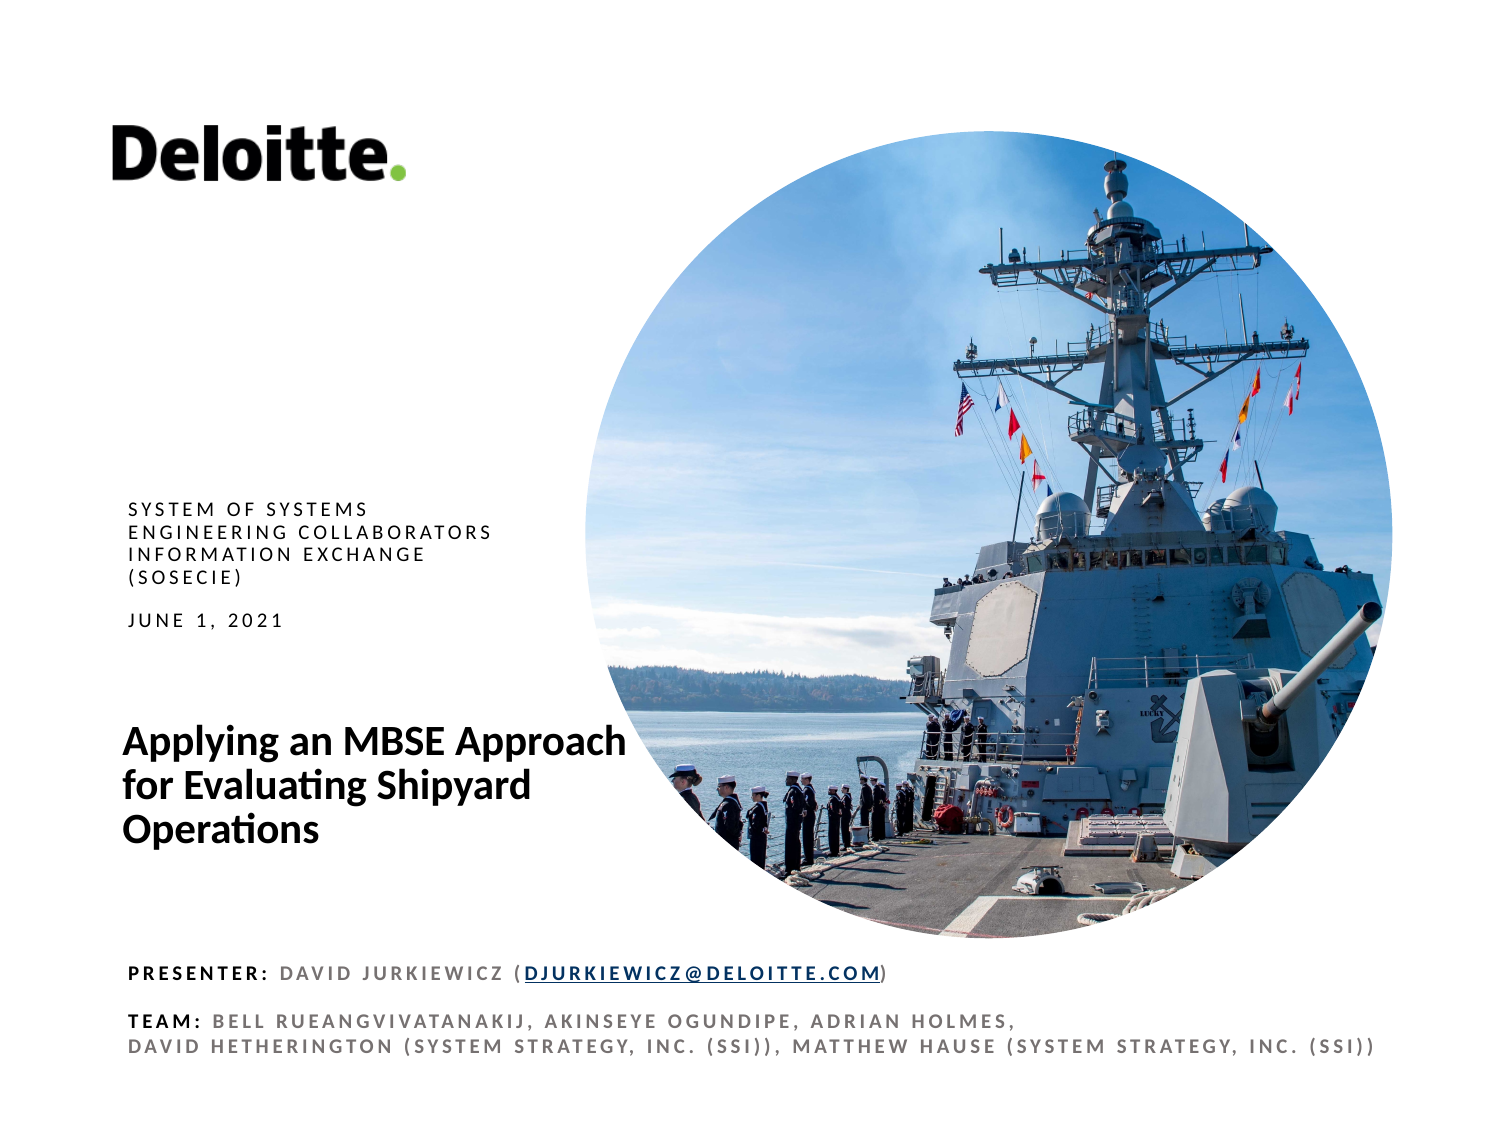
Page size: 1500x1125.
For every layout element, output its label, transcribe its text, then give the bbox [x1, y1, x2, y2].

list System of Systems Engineering Collaborators Information Exchange (SoSECIE) June 1, 2021 [128, 498, 510, 634]
title Applying an MBSE Approach for Evaluating Shipyard Operations [107, 712, 585, 860]
text_box Presenter: David Jurkiewicz (djurkiewicz@deloitte.com) Team: Bell Rueangvivatanakij, akinSeye ogundipe, Adrian holmes, David Hetherington (System Strategy, Inc. (SSI)), Matthew Hause (System Strategy, Inc. (SSI)) [128, 962, 1414, 1056]
picture [585, 131, 1393, 939]
